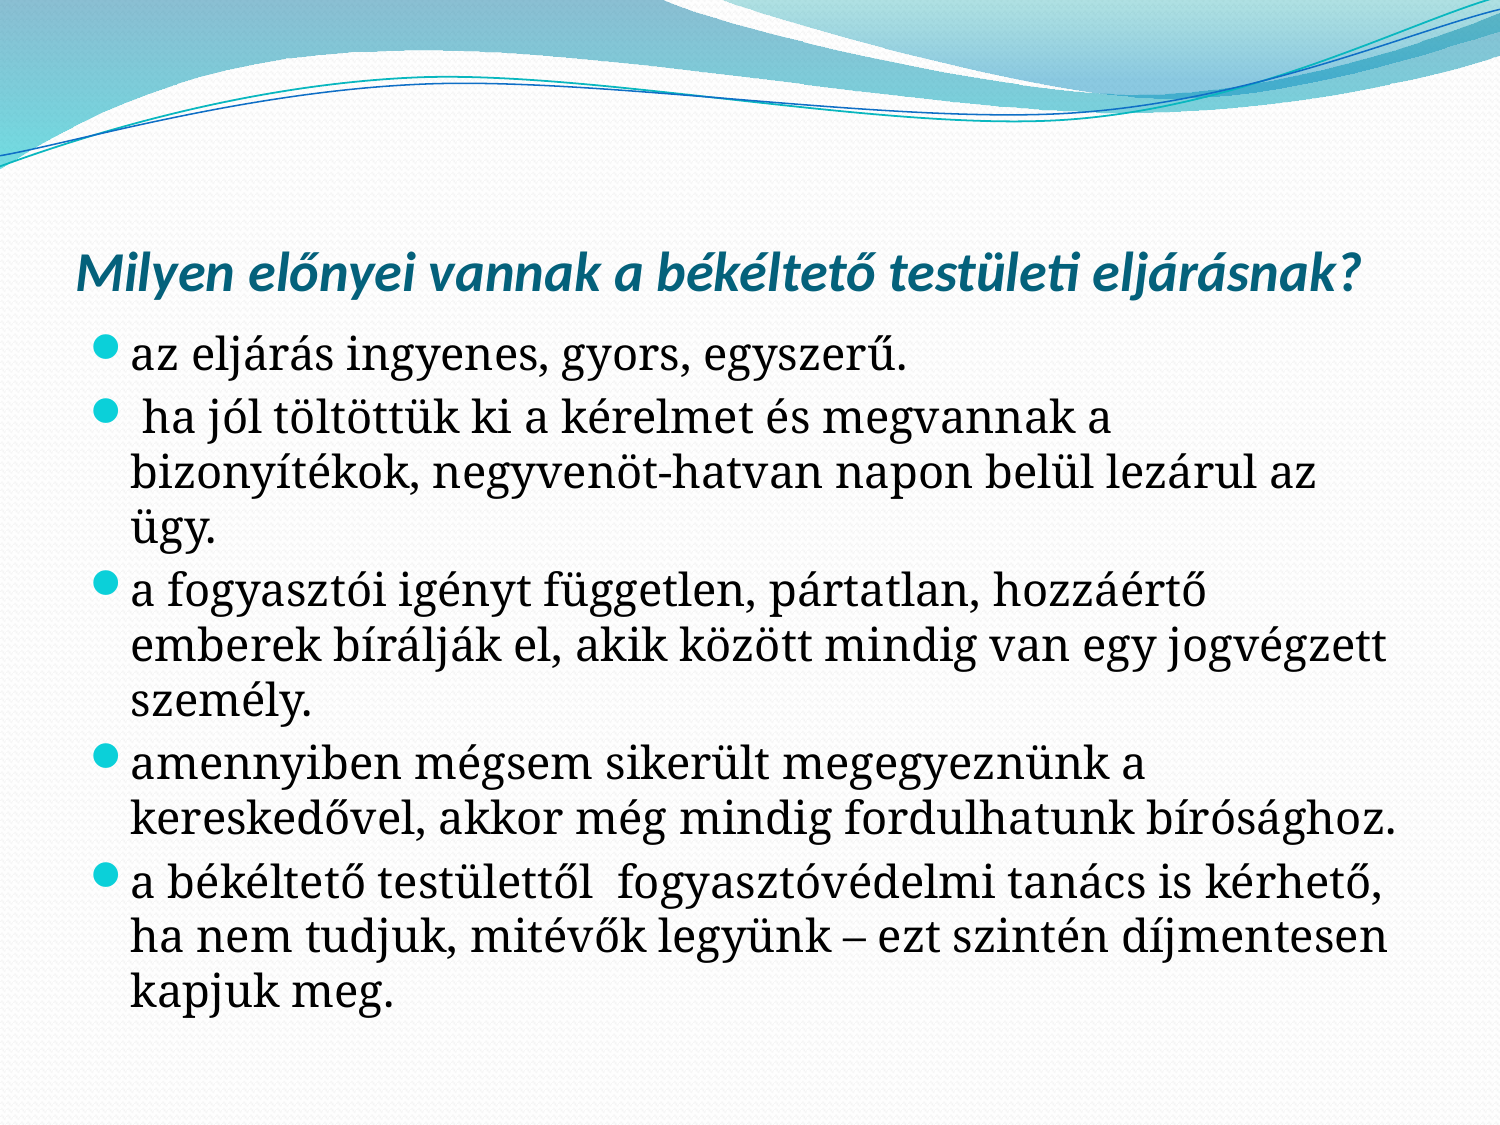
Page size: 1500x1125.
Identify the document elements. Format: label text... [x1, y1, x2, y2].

list az eljárás ingyenes, gyors, egyszerű. ha jól töltöttük ki a kérelmet és megvannak a bizonyítékok, negyvenöt-hatvan napon belül lezárul az ügy. a fogyasztói igényt független, pártatlan, hozzáértő emberek bírálják el, akik között mindig van egy jogvégzett személy. amennyiben mégsem sikerült megegyeznünk a kereskedővel, akkor még mindig fordulhatunk bírósághoz. a békéltető testülettől fogyasztóvédelmi tanács is kérhető, ha nem tudjuk, mitévők legyünk – ezt szintén díjmentesen kapjuk meg. [75, 317, 1425, 1038]
title Milyen előnyei vannak a békéltető testületi eljárásnak? [75, 115, 1425, 303]
